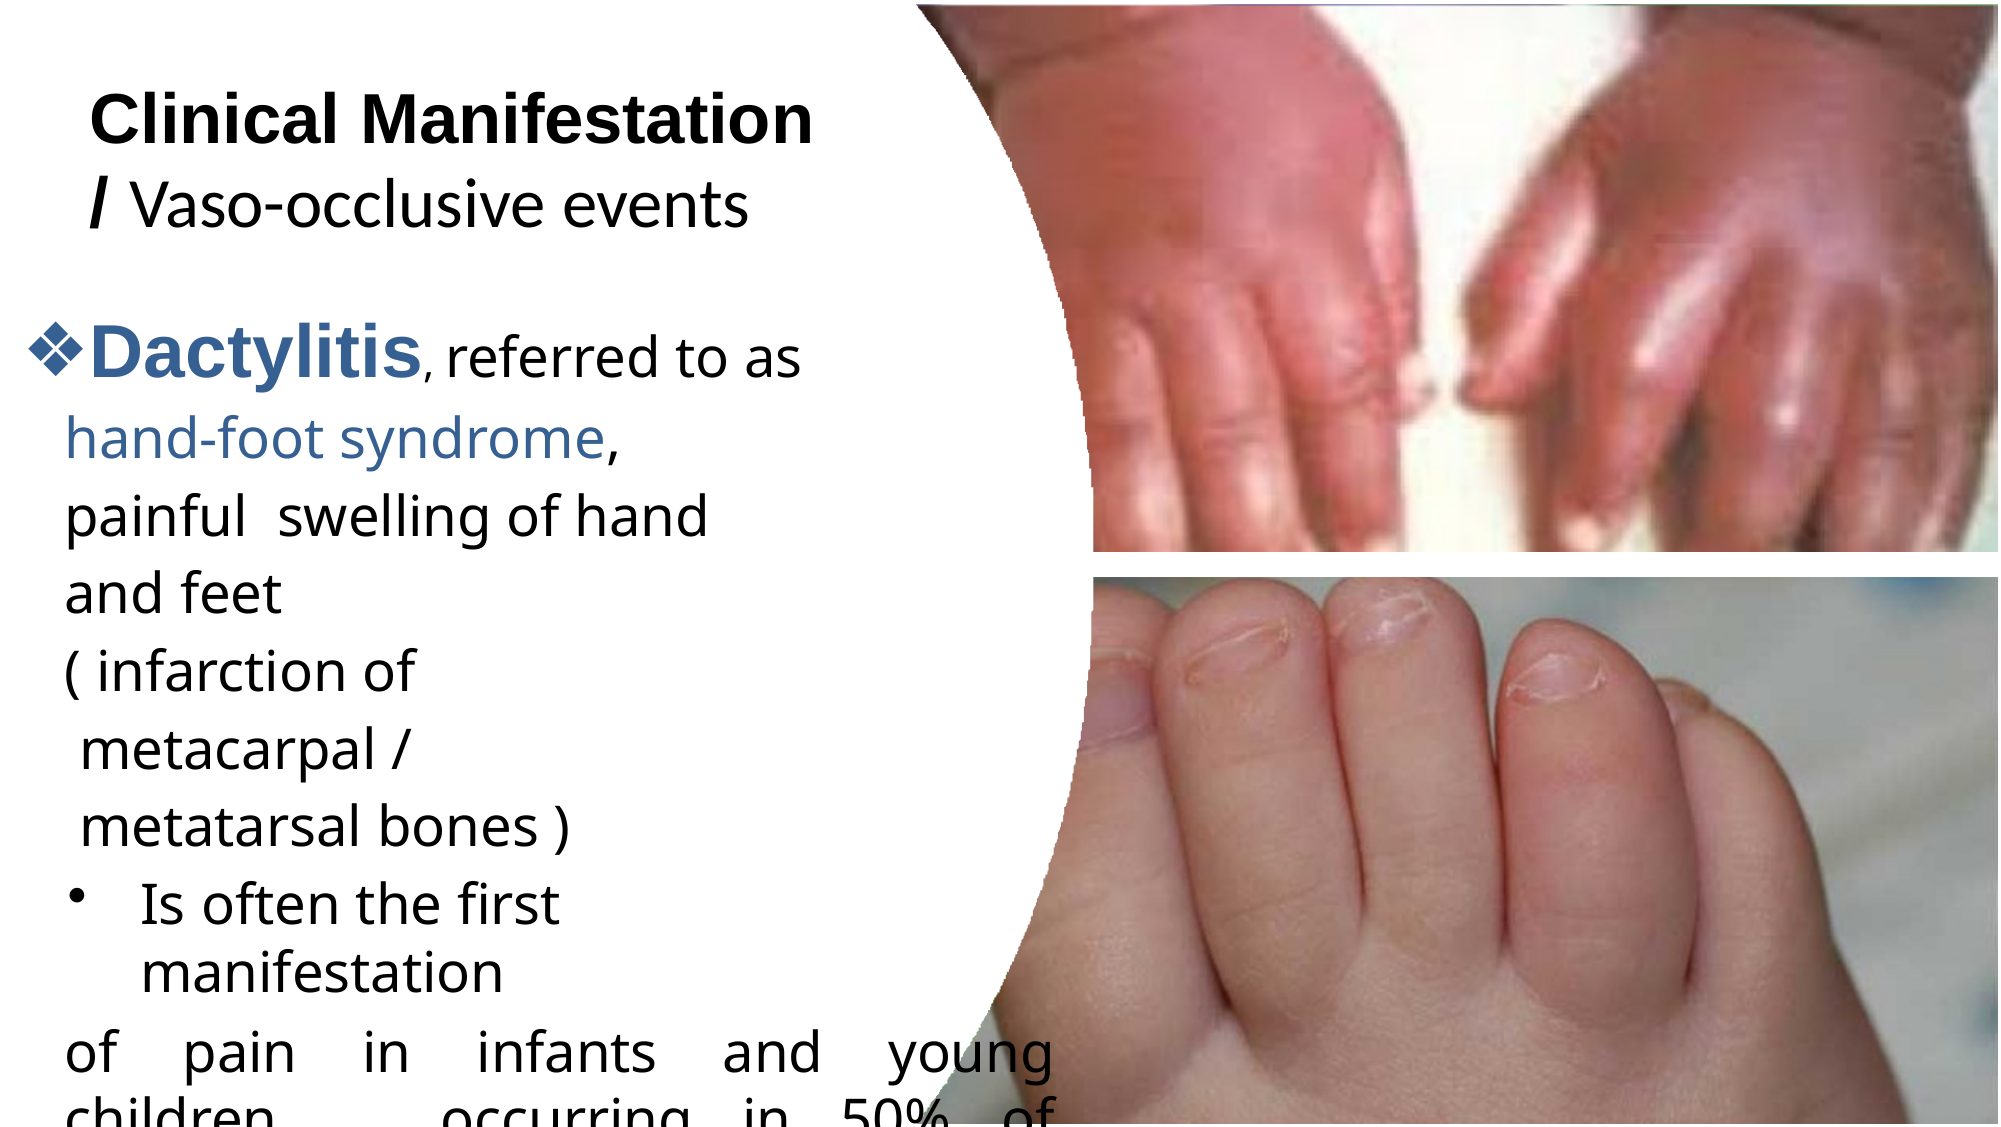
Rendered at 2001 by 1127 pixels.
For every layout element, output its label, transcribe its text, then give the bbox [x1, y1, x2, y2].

title Clinical Manifestation [87, 70, 819, 154]
picture [913, 0, 1999, 552]
picture [913, 575, 1999, 1125]
text_box / Vaso-occlusive events Dactylitis, referred to as hand-foot syndrome, painful swelling of hand and feet ( infarction of metacarpal / metatarsal bones ) Is often the first manifestation of pain in infants and young children , occurring in 50% of children by their 2nd yr of life ( 6month – 2 y) [20, 154, 1056, 1127]
